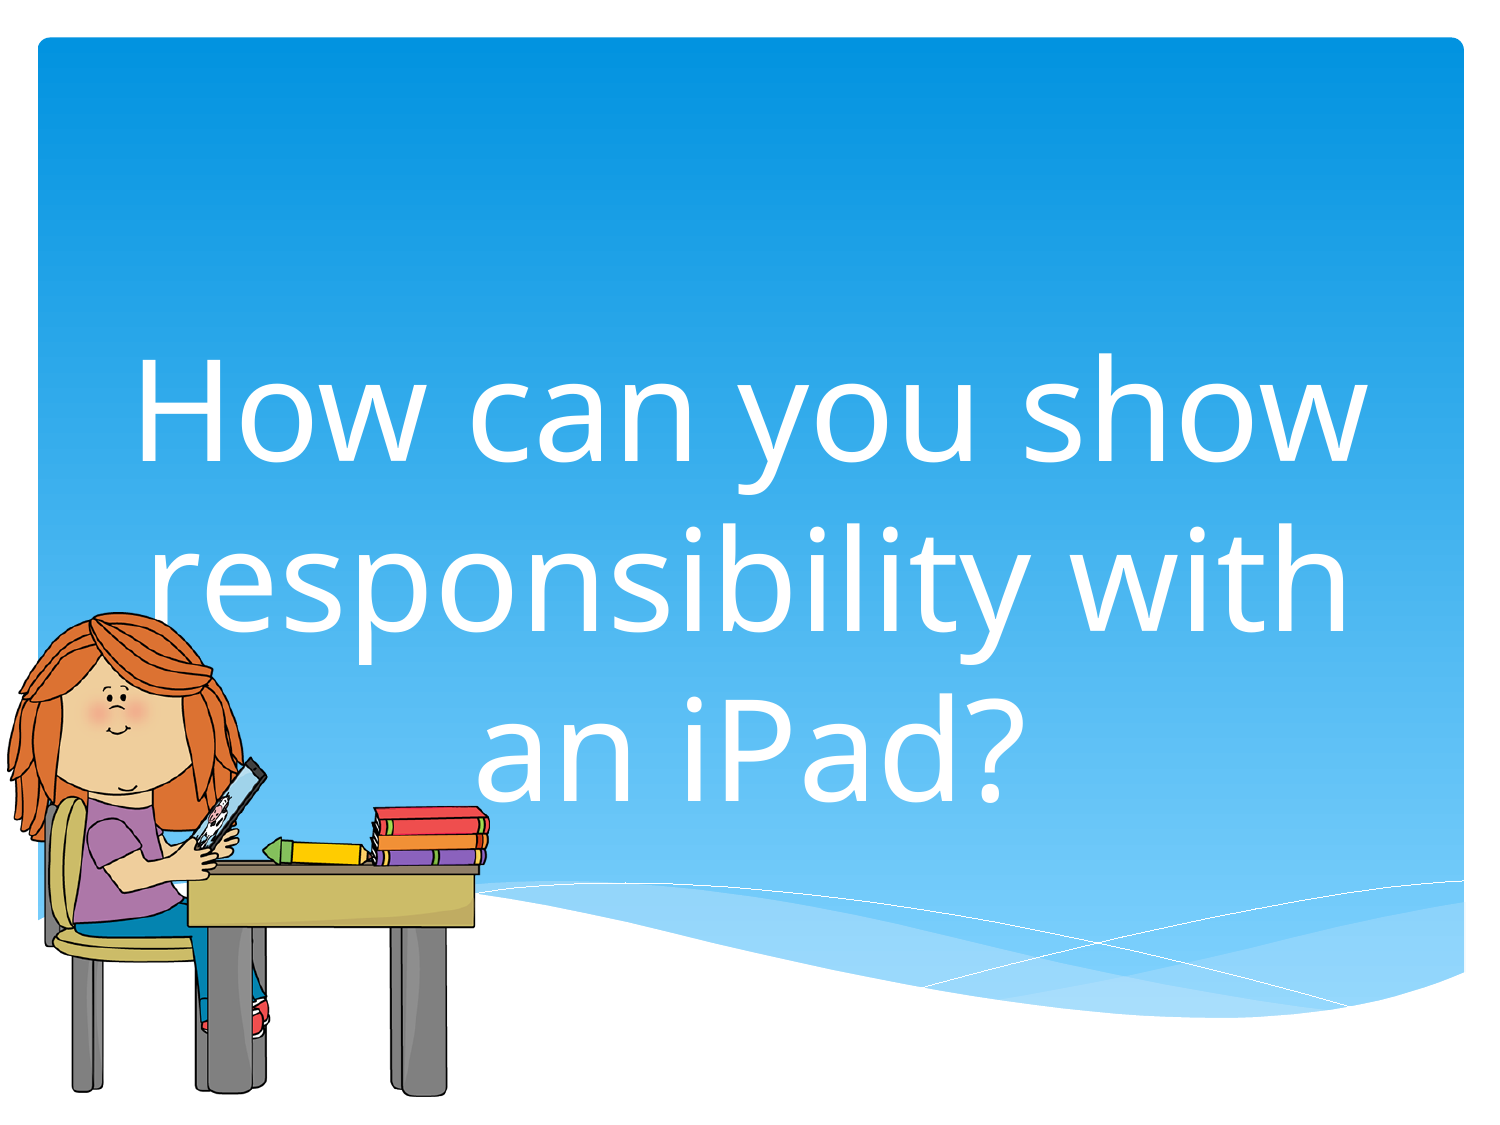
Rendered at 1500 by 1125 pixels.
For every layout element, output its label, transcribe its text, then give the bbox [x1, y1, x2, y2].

picture [6, 612, 491, 1098]
title How can you show responsibility with an iPad? [112, 162, 1388, 838]
